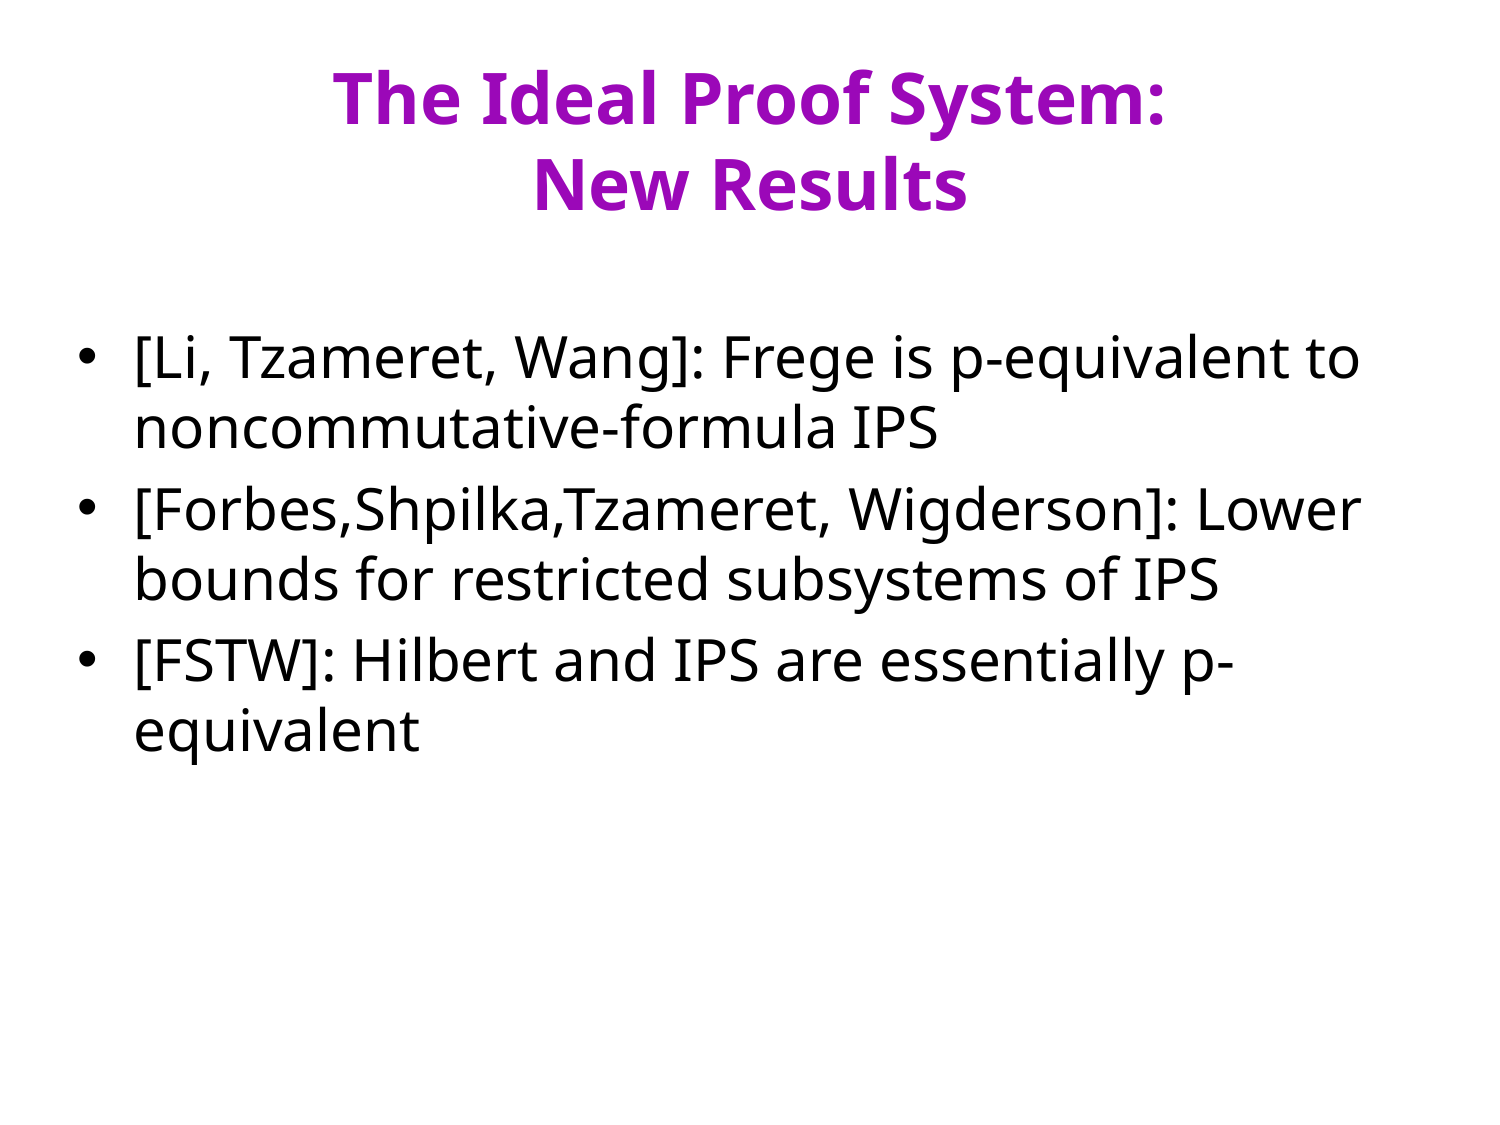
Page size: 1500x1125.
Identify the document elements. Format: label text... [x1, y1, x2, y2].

list [Li, Tzameret, Wang]: Frege is p-equivalent to noncommutative-formula IPS [Forbes,Shpilka,Tzameret, Wigderson]: Lower bounds for restricted subsystems of IPS [FSTW]: Hilbert and IPS are essentially p-equivalent [62, 312, 1413, 1055]
title The Ideal Proof System: New Results [75, 45, 1425, 233]
